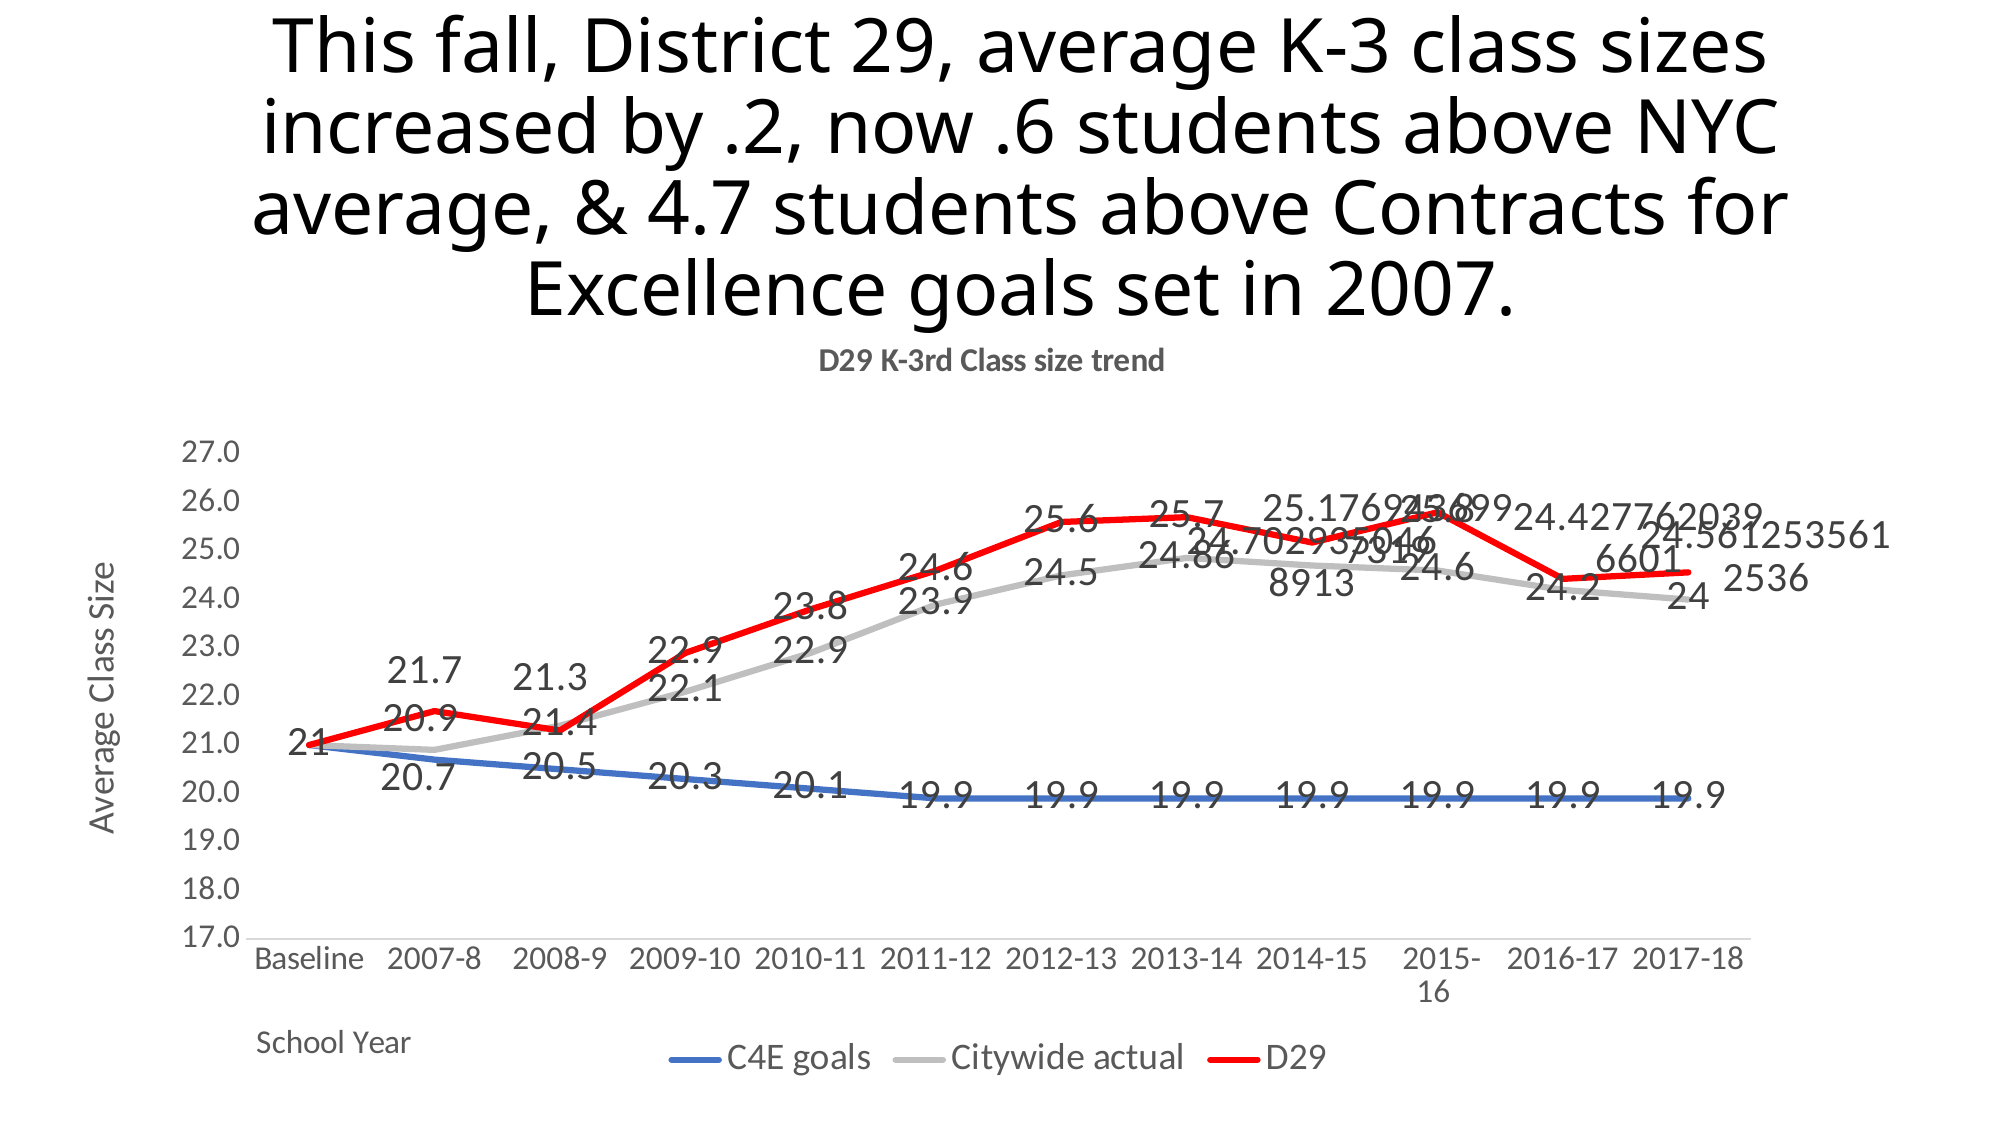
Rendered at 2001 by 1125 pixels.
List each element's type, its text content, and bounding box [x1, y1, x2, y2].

title This fall, District 29, average K-3 class sizes increased by .2, now .6 students above NYC average, & 4.7 students above Contracts for Excellence goals set in 2007. [101, 60, 1941, 279]
chart [58, 315, 1941, 1087]
